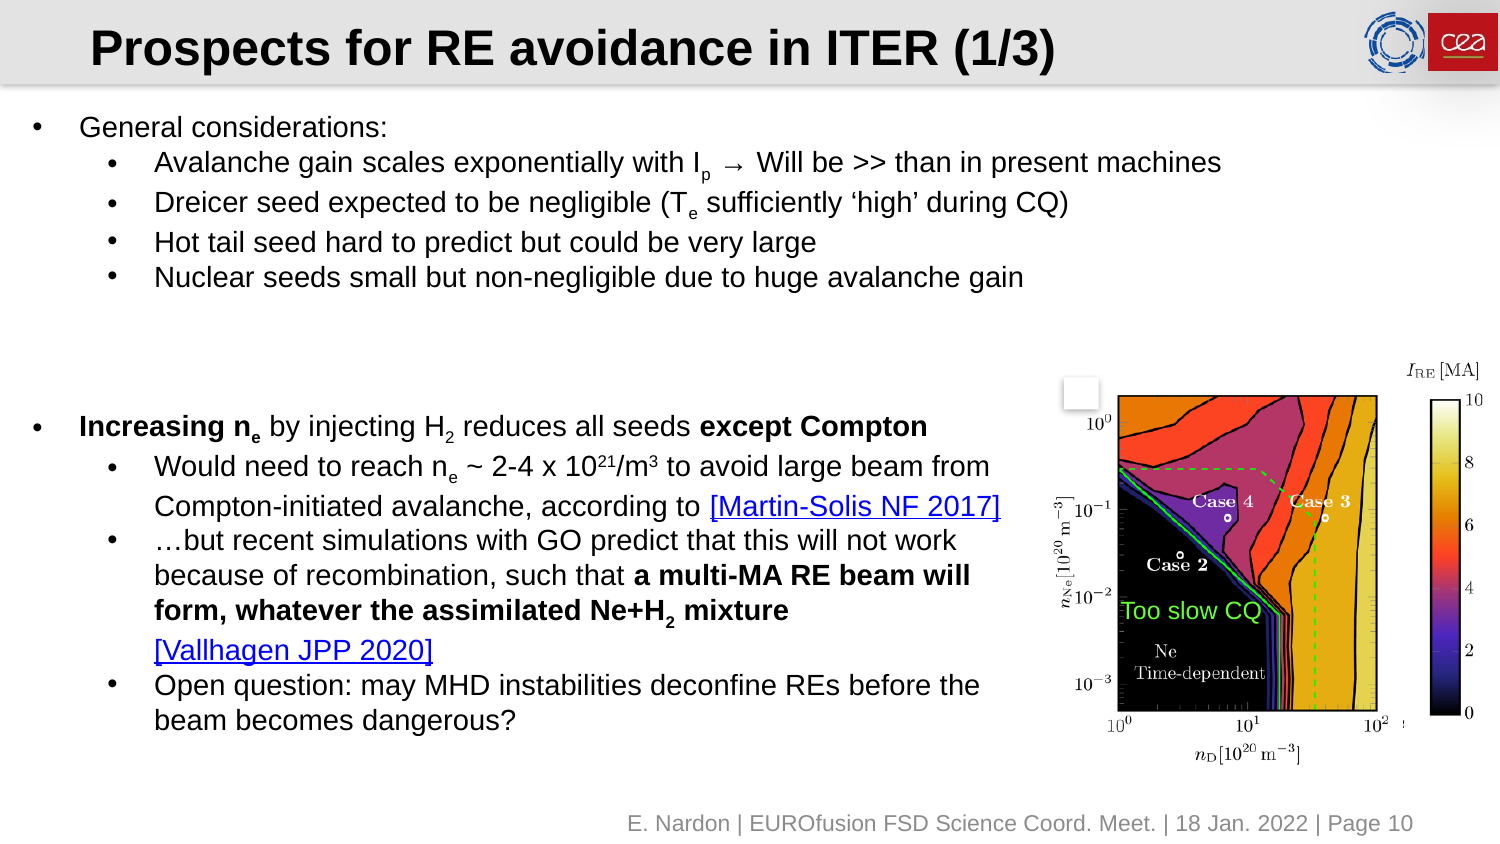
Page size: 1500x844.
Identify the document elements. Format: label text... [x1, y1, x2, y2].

text_box General considerations: Avalanche gain scales exponentially with Ip → Will be >> than in present machines Dreicer seed expected to be negligible (Te sufficiently ‘high’ during CQ) Hot tail seed hard to predict but could be very large Nuclear seeds small but non-negligible due to huge avalanche gain [17, 101, 1447, 301]
title Prospects for RE avoidance in ITER (1/3) [75, 13, 1313, 71]
footer E. Nardon | EUROfusion FSD Science Coord. Meet. | 18 Jan. 2022 | Page 10 [76, 805, 1429, 839]
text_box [1045, 356, 1483, 772]
picture [1428, 13, 1498, 71]
text_box Increasing ne by injecting H2 reduces all seeds except Compton Would need to reach ne ~ 2-4 x 1021/m3 to avoid large beam from Compton-initiated avalanche, according to [Martin-Solis NF 2017] …but recent simulations with GO predict that this will not work because of recombination, such that a multi-MA RE beam will form, whatever the assimilated Ne+H2 mixture [Vallhagen JPP 2020] Open question: may MHD instabilities deconfine REs before the beam becomes dangerous? [17, 364, 1036, 744]
